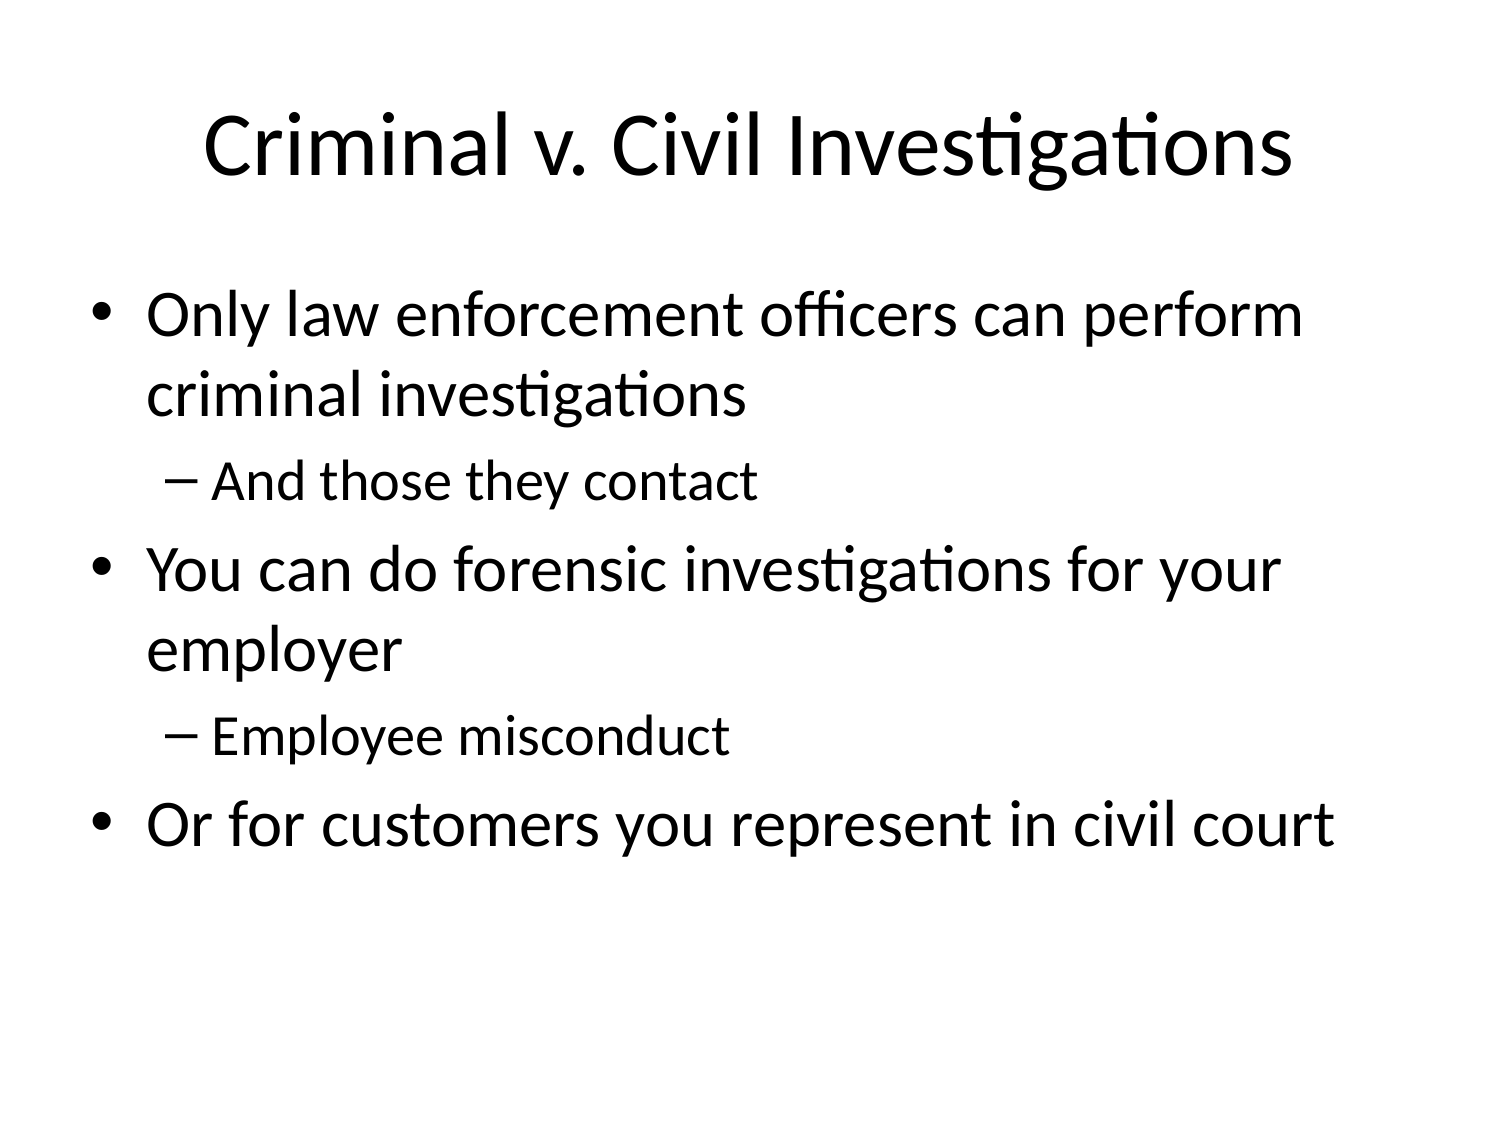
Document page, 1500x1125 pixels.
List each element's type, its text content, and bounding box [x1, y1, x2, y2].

title Criminal v. Civil Investigations [75, 45, 1425, 233]
list Only law enforcement officers can perform criminal investigations And those they contact You can do forensic investigations for your employer Employee misconduct Or for customers you represent in civil court [75, 262, 1425, 1005]
